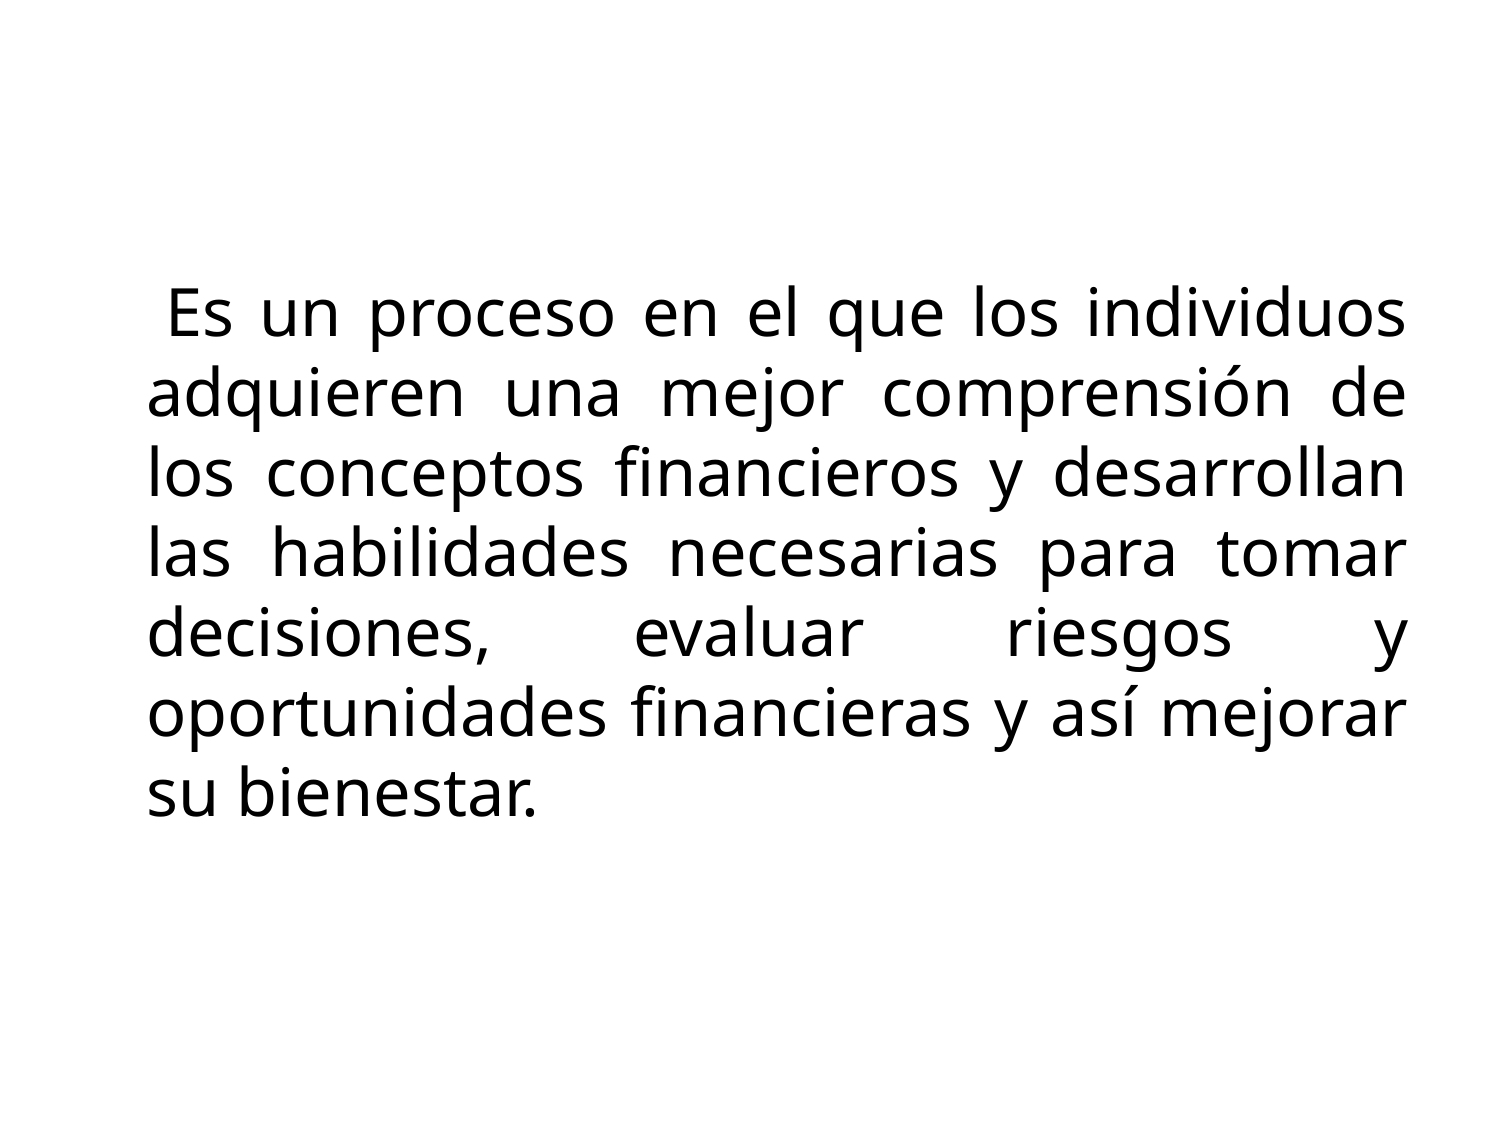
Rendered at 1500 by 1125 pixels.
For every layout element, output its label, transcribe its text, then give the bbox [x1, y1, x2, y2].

list Es un proceso en el que los individuos adquieren una mejor comprensión de los conceptos financieros y desarrollan las habilidades necesarias para tomar decisiones, evaluar riesgos y oportunidades financieras y así mejorar su bienestar. [75, 262, 1425, 1005]
